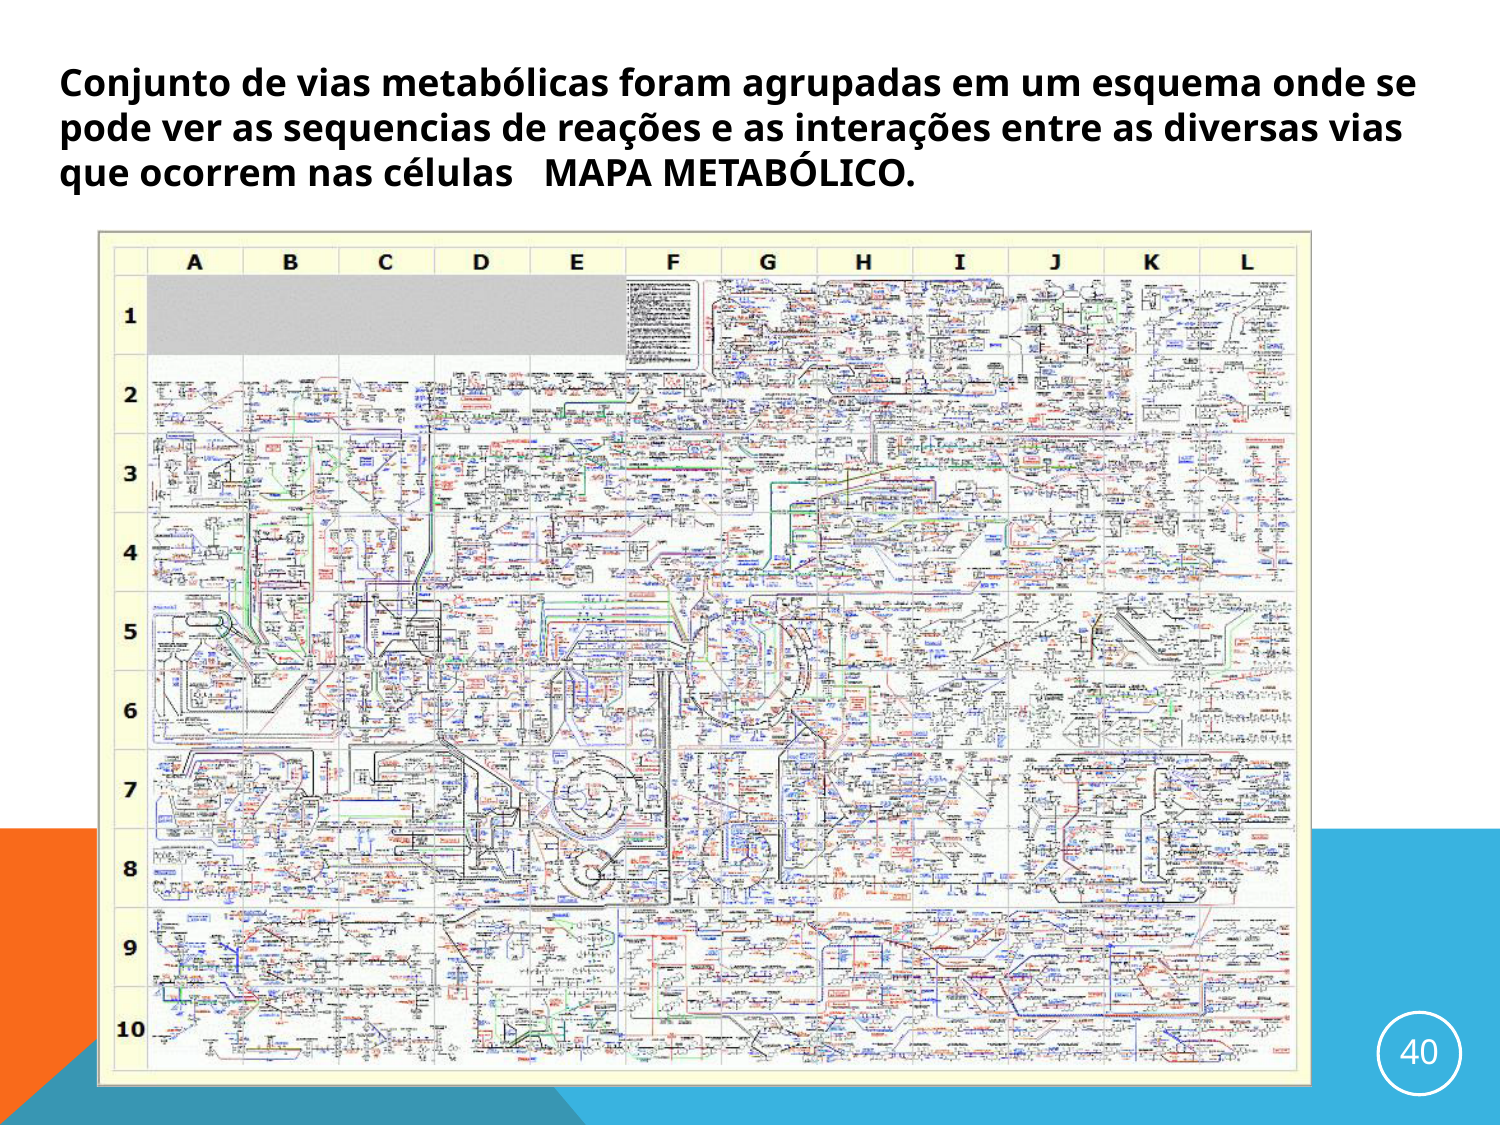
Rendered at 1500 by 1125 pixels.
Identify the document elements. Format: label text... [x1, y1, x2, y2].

picture [96, 229, 1313, 1087]
slide_number 40 [1376, 1010, 1463, 1097]
text_box Conjunto de vias metabólicas foram agrupadas em um esquema onde se pode ver as sequencias de reações e as interações entre as diversas vias que ocorrem nas células MAPA METABÓLICO. [44, 6, 1500, 202]
